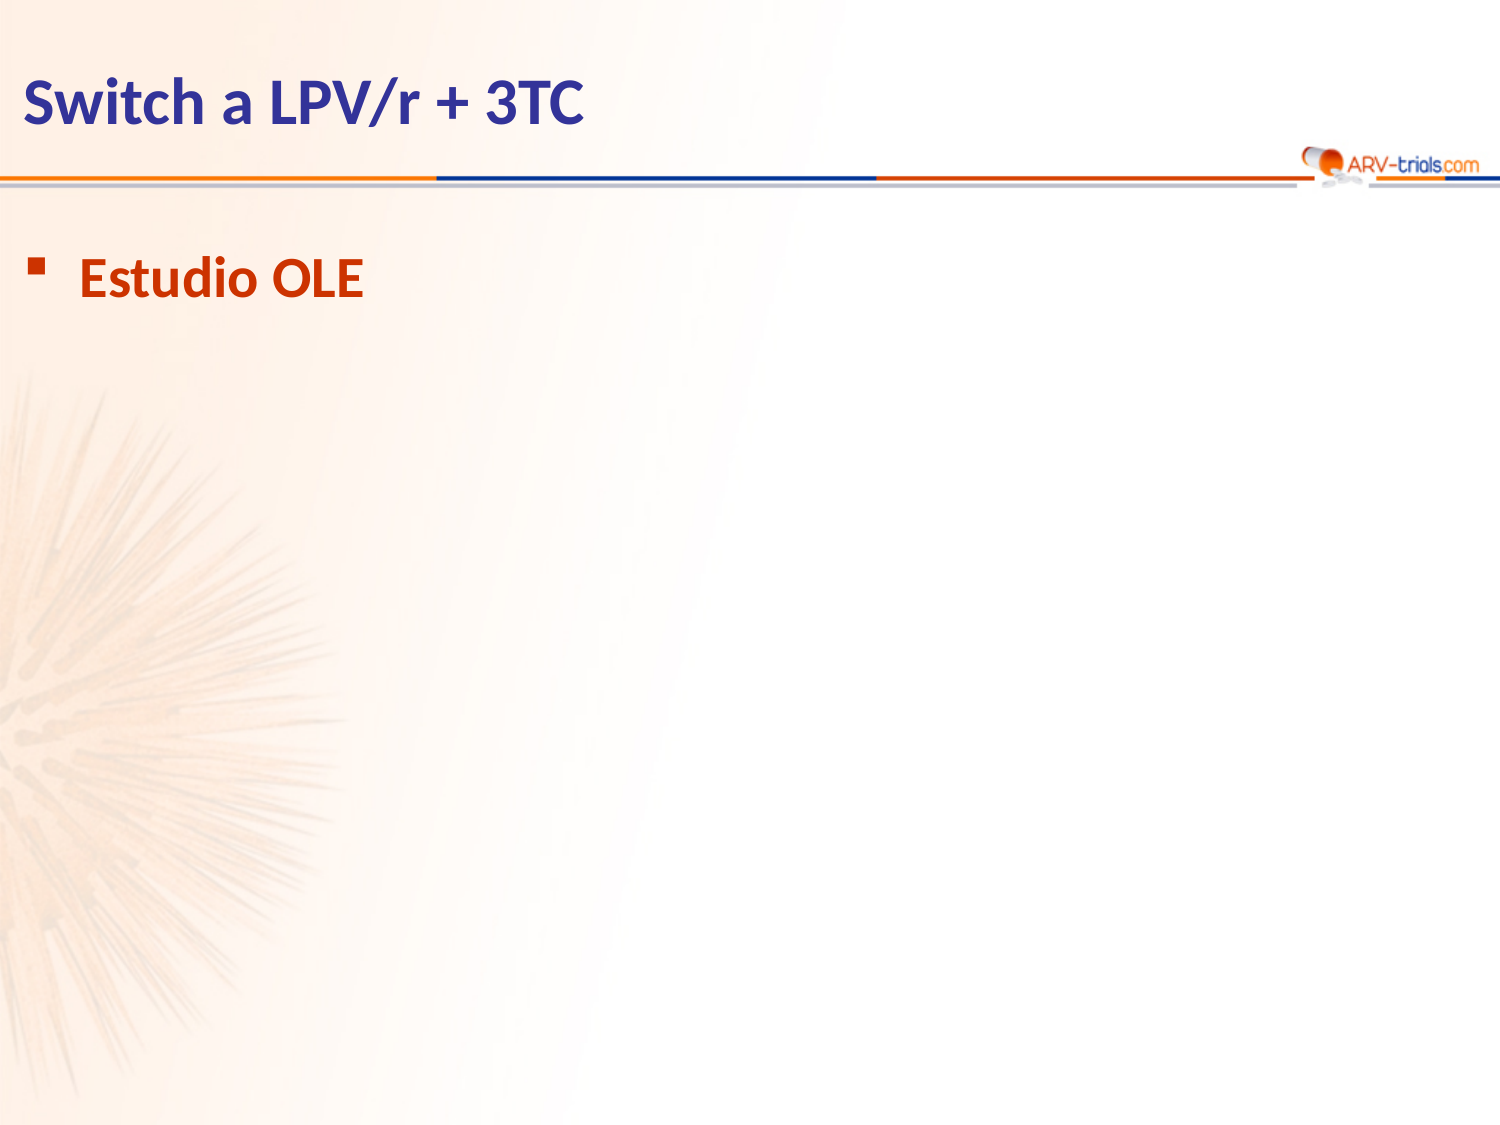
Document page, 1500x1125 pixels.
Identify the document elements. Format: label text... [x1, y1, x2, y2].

title Switch a LPV/r + 3TC [8, 6, 1353, 190]
picture [0, 0, 1500, 1125]
list Estudio OLE [8, 230, 1489, 1102]
